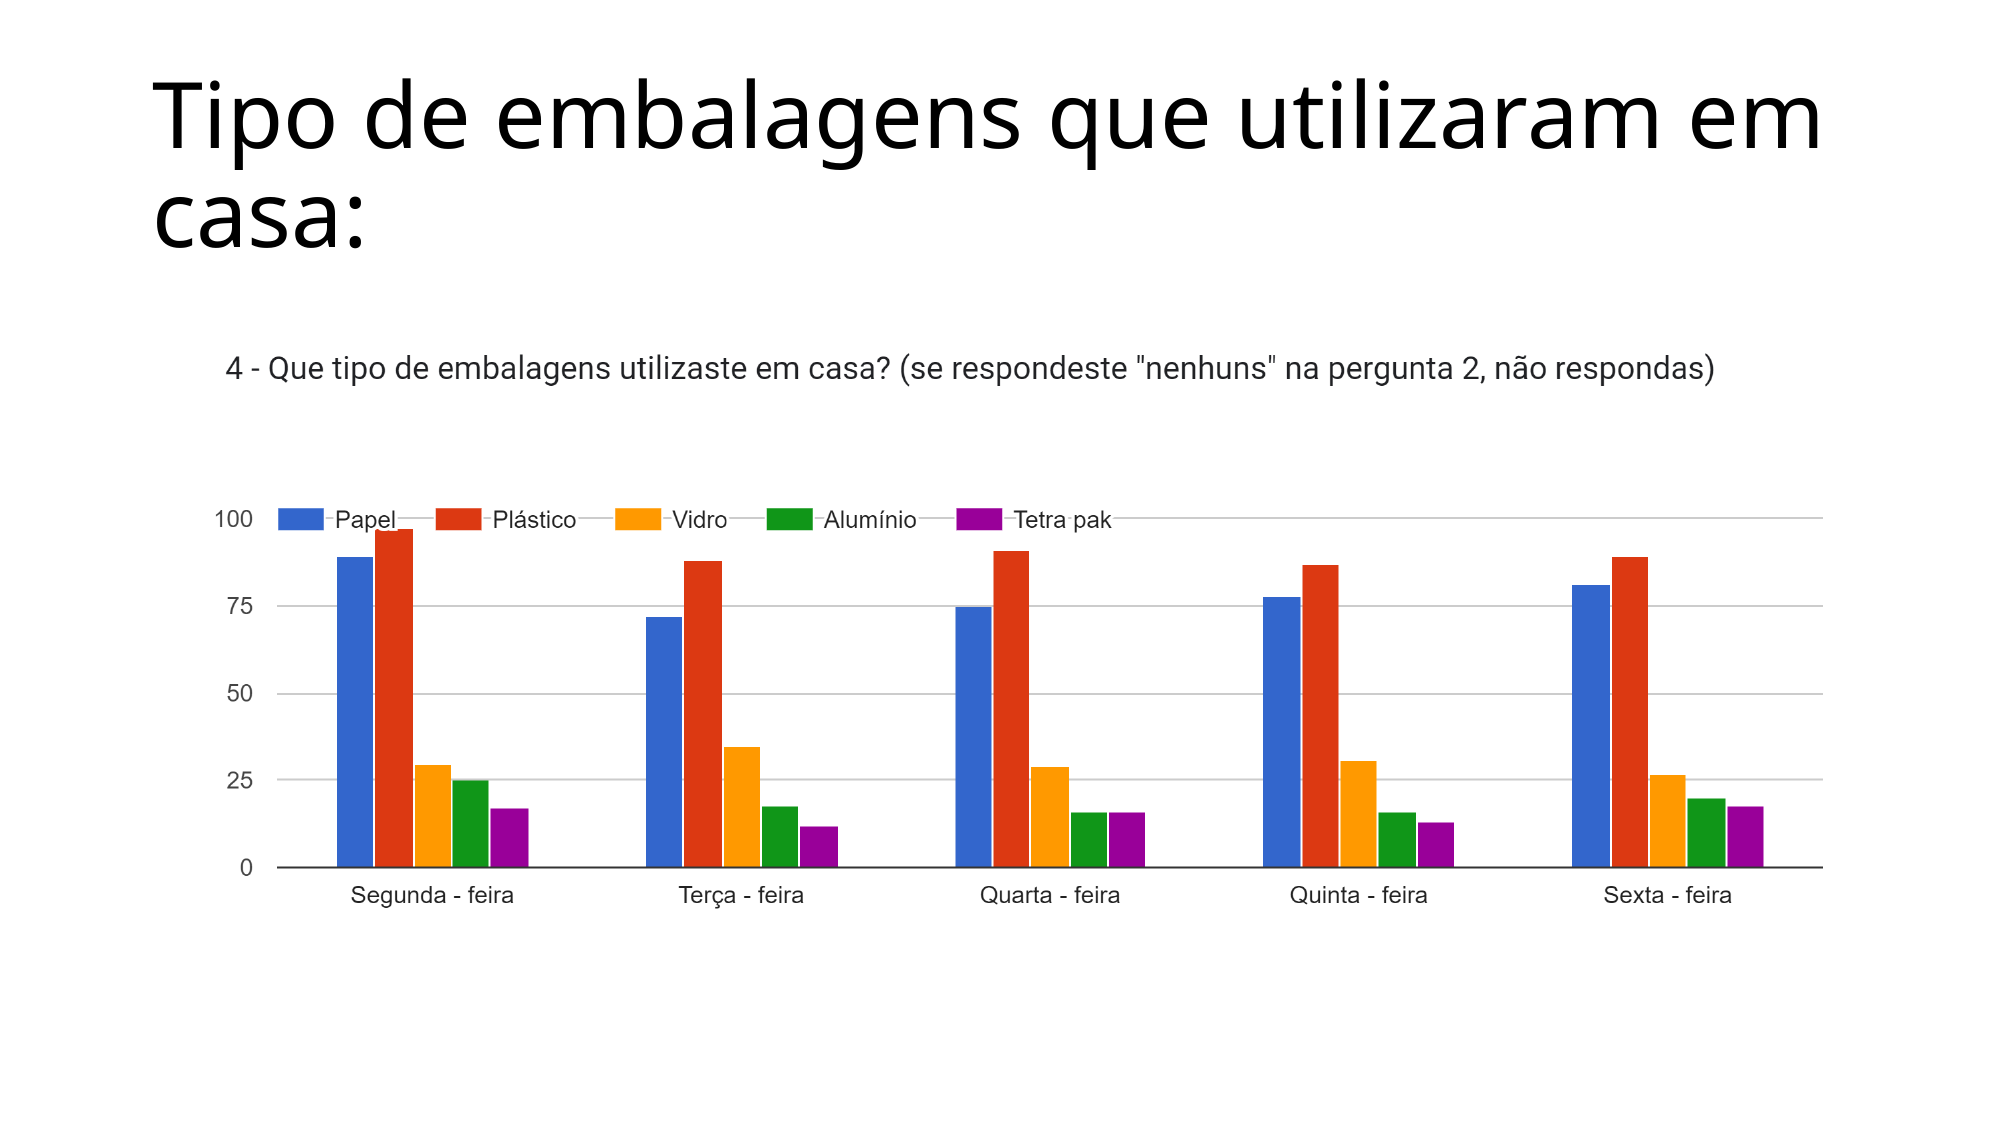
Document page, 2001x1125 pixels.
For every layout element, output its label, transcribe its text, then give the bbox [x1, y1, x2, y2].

title Tipo de embalagens que utilizaram em casa: [137, 59, 1863, 278]
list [177, 299, 1823, 1014]
